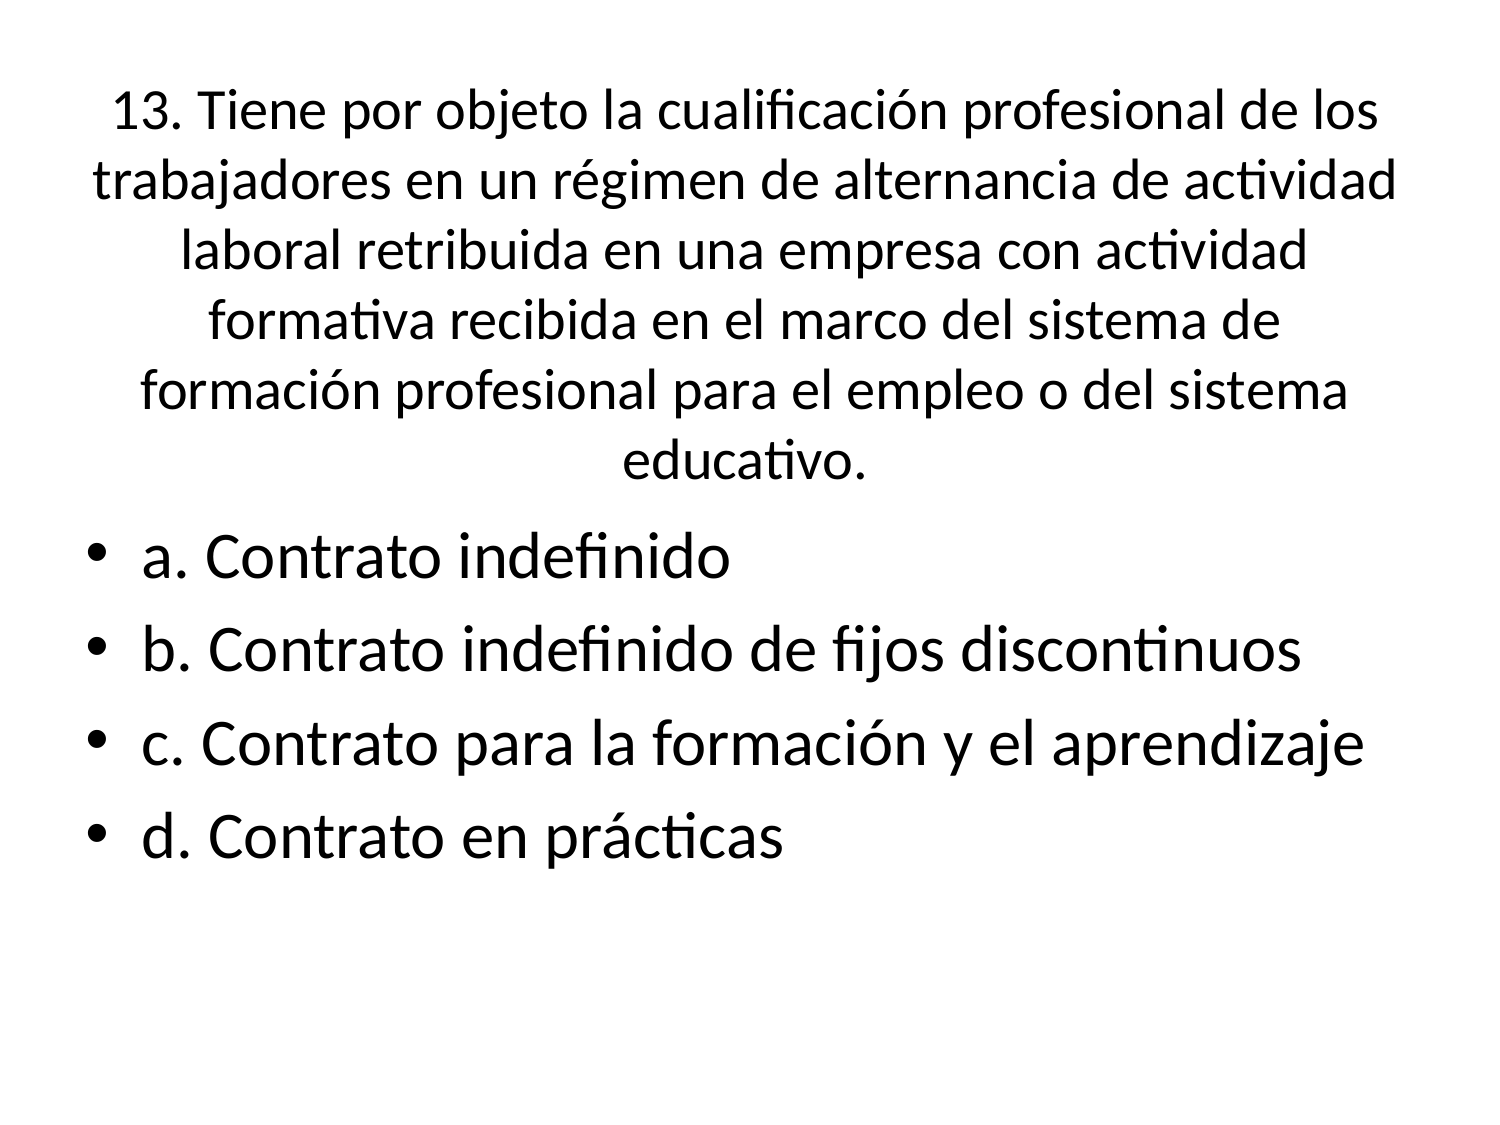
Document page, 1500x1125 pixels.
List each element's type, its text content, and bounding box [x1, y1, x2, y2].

list a. Contrato indefinido b. Contrato indefinido de fijos discontinuos c. Contrato para la formación y el aprendizaje d. Contrato en prácticas [70, 503, 1421, 985]
title 13. Tiene por objeto la cualificación profesional de los trabajadores en un régimen de alternancia de actividad laboral retribuida en una empresa con actividad formativa recibida en el marco del sistema de formación profesional para el empleo o del sistema educativo. [70, 187, 1421, 375]
